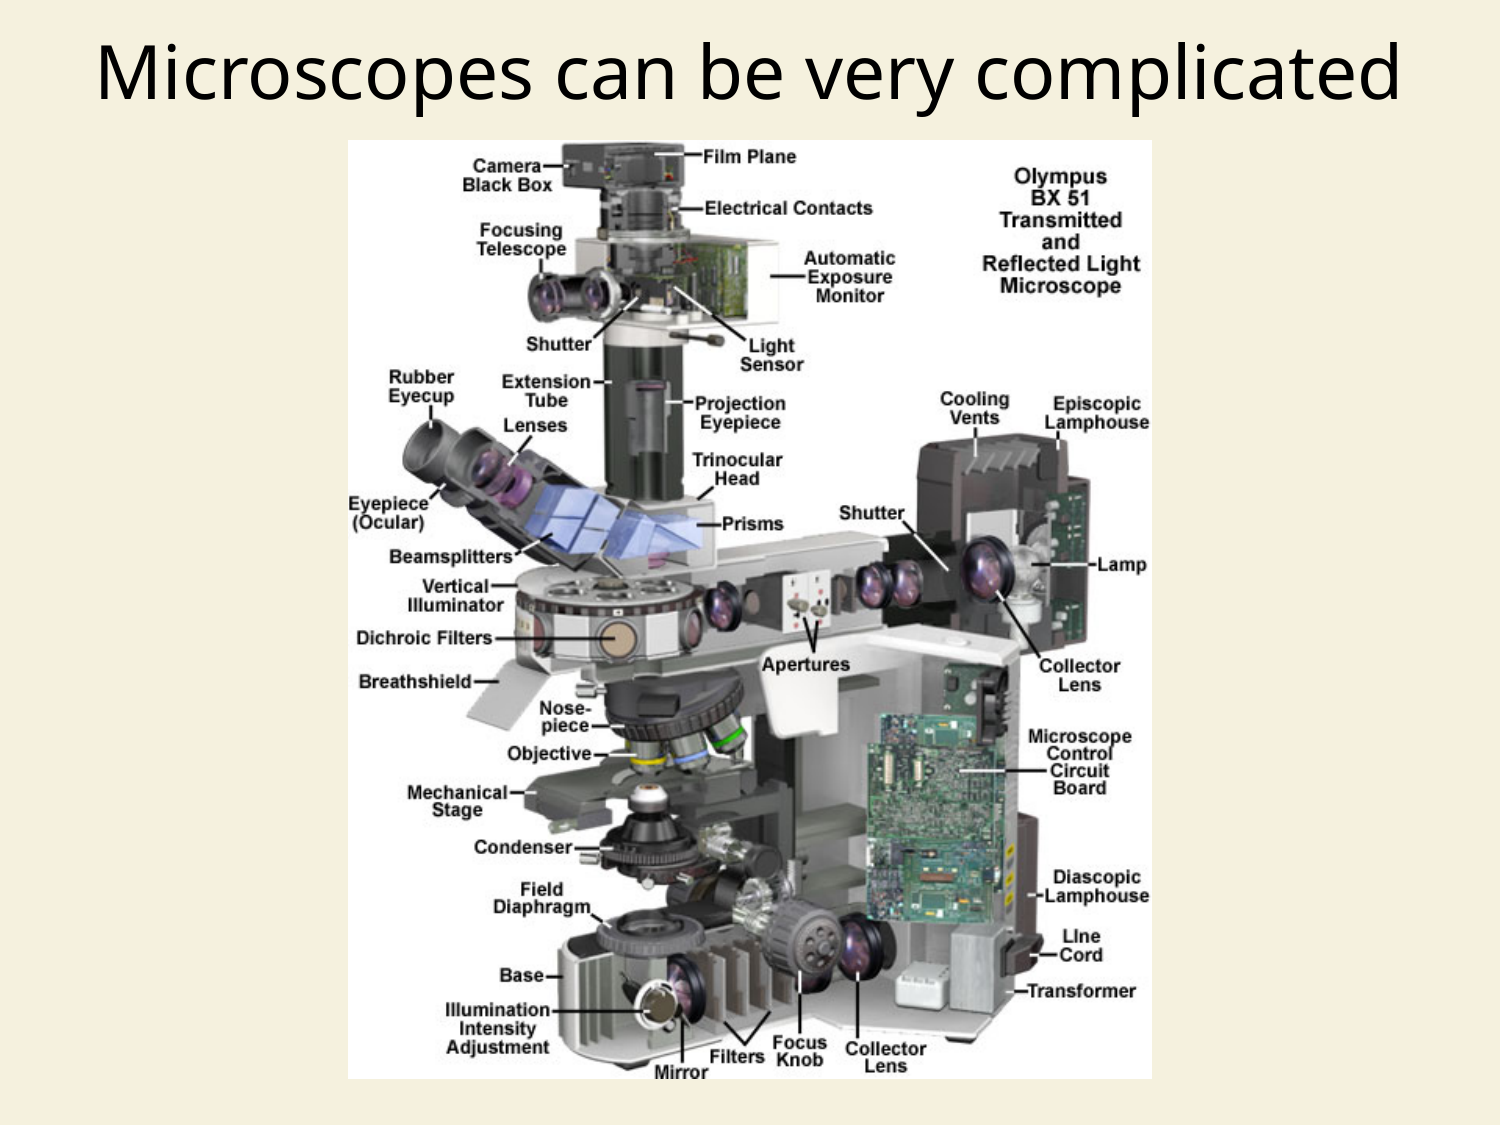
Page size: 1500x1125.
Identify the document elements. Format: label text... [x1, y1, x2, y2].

picture [348, 140, 1152, 1080]
text_box Microscopes can be very complicated [0, 0, 1500, 140]
